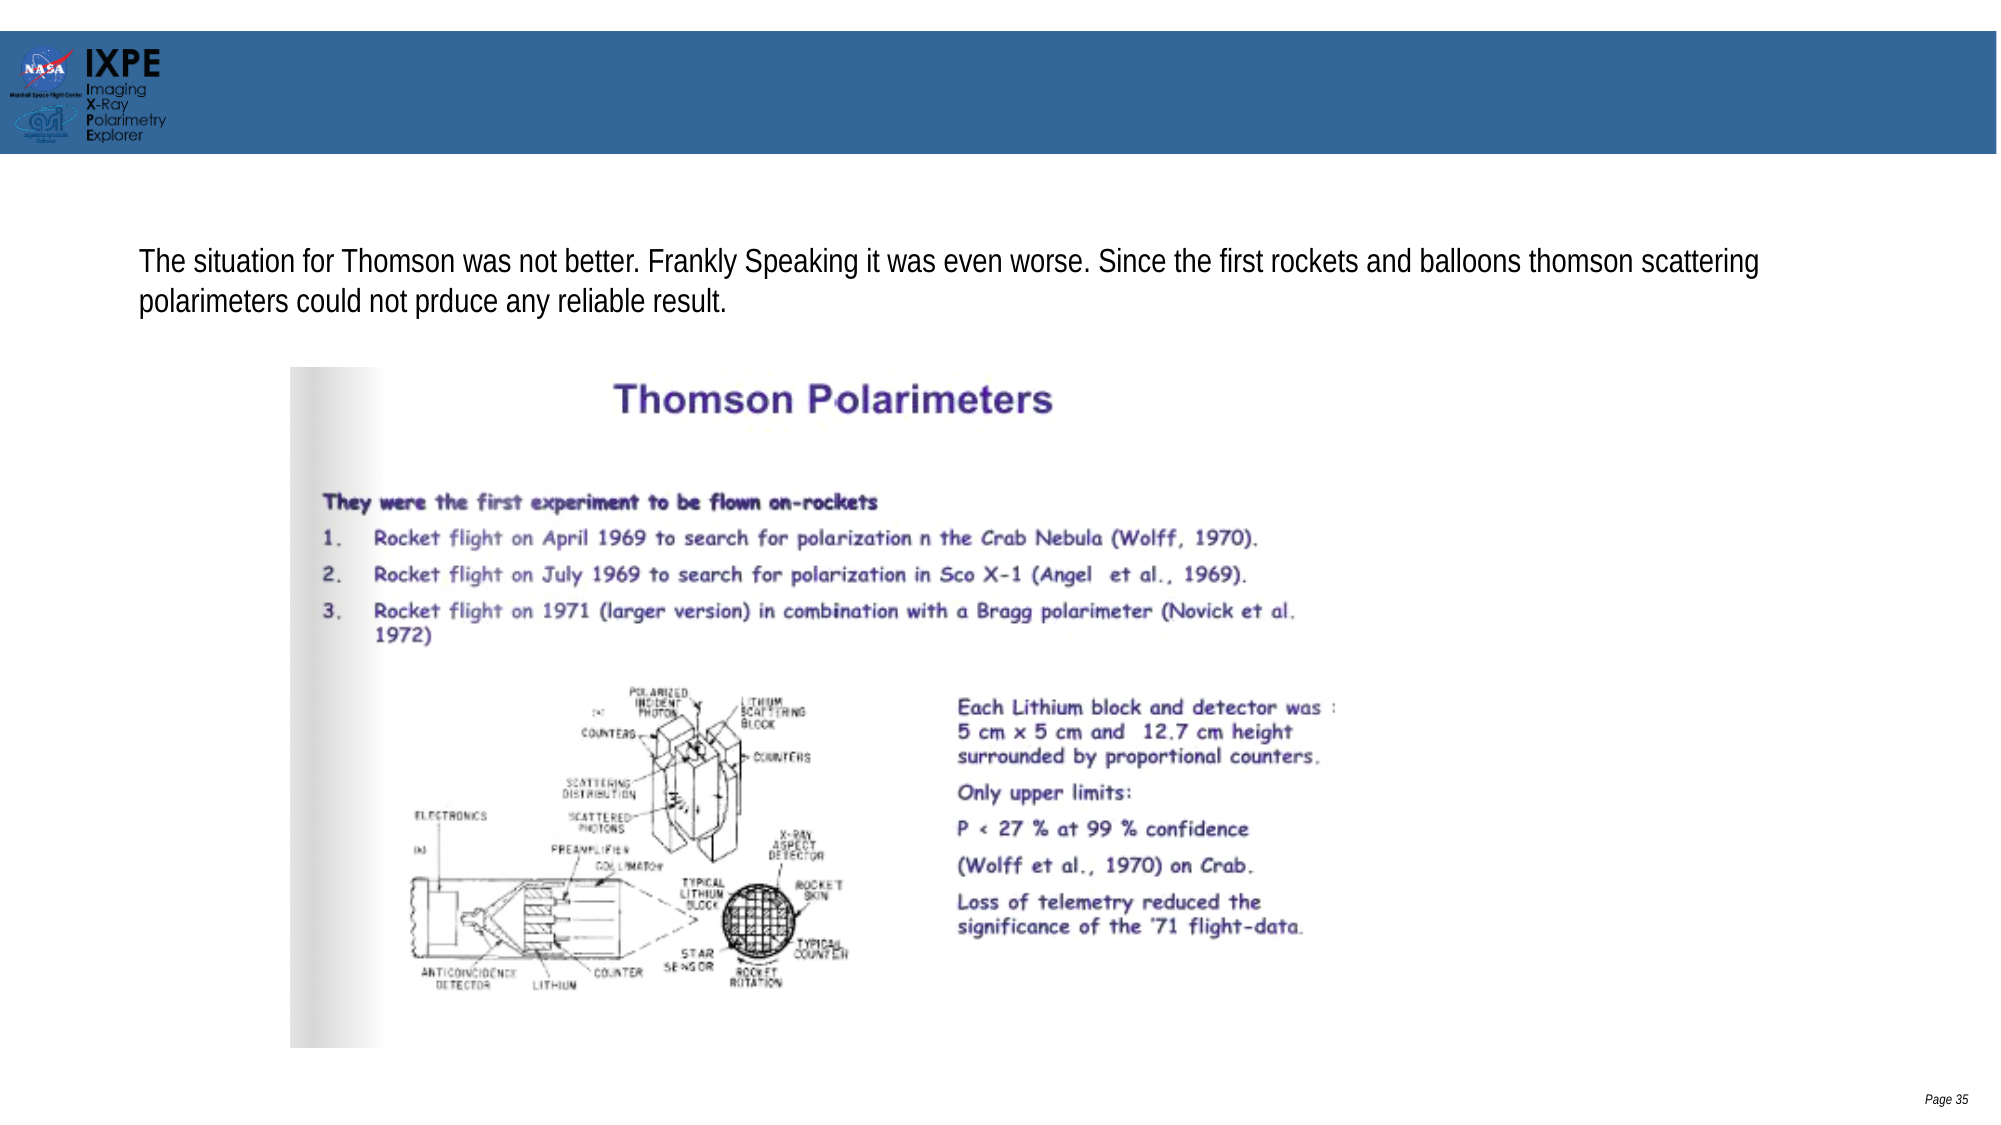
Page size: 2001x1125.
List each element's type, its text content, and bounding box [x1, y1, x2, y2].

picture [84, 44, 166, 145]
picture [10, 46, 82, 143]
picture [290, 367, 1335, 1048]
text_box The situation for Thomson was not better. Frankly Speaking it was even worse. Since the first rockets and balloons thomson scattering polarimeters could not prduce any reliable result. [124, 231, 1838, 327]
